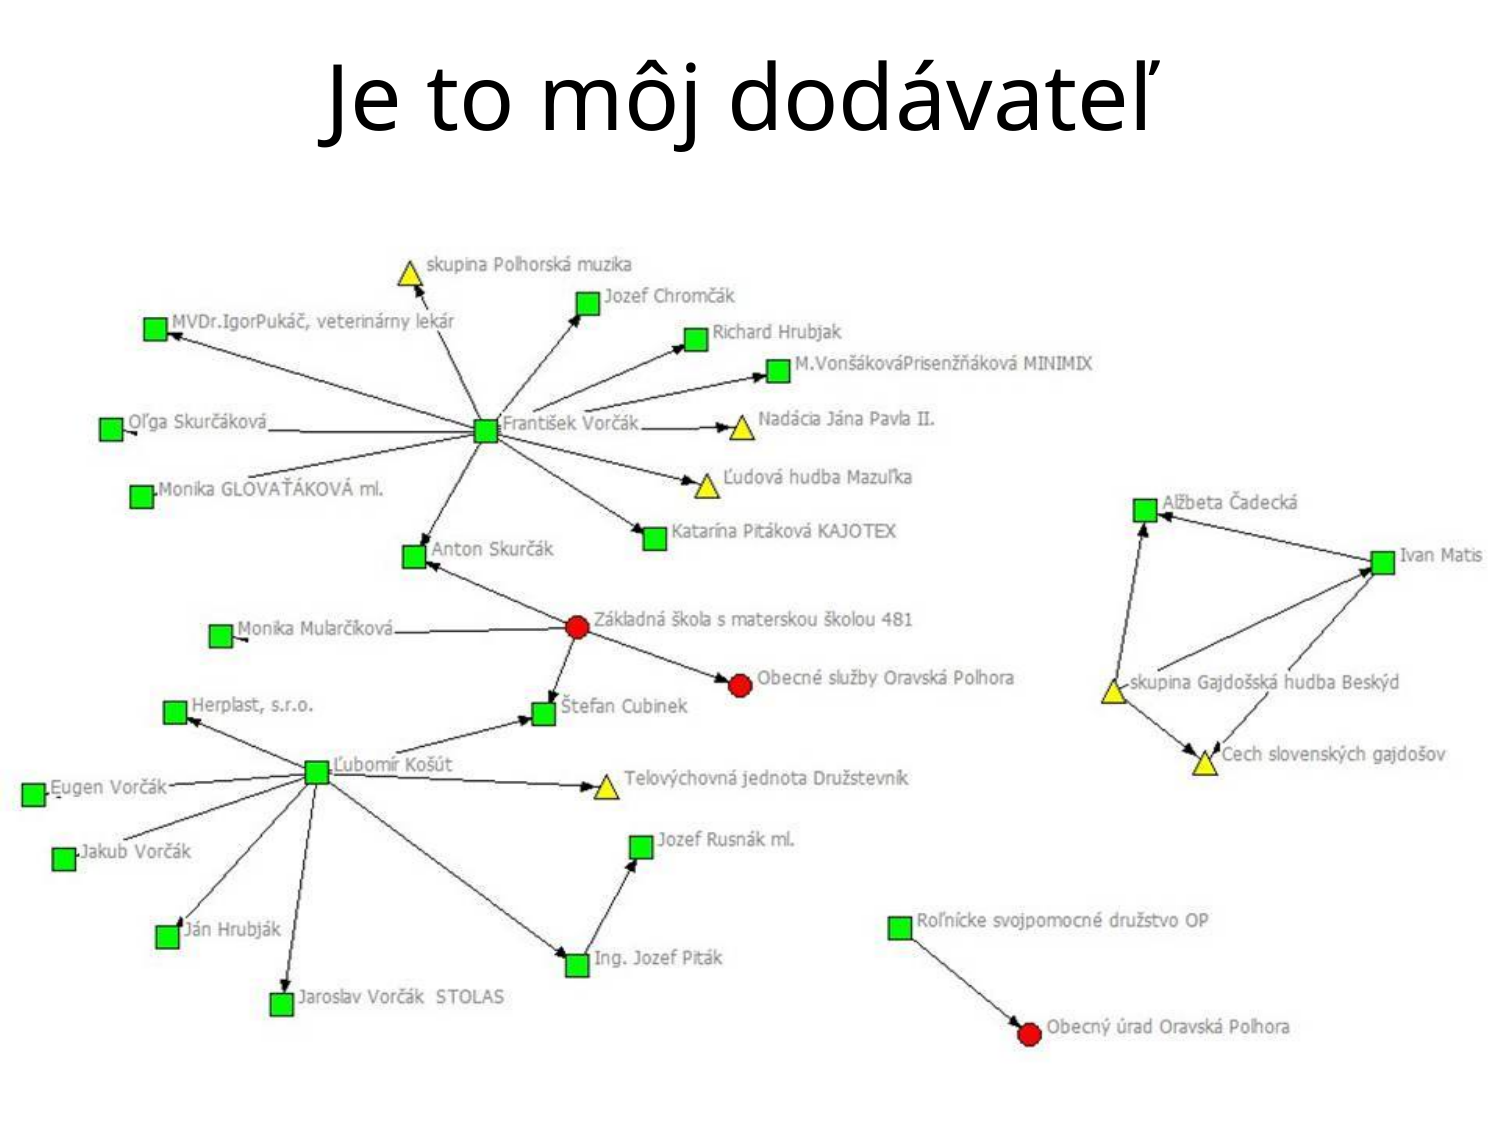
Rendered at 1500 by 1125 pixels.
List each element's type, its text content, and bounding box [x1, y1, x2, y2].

picture [0, 184, 1500, 1125]
title Je to môj dodávateľ [76, 0, 1427, 182]
